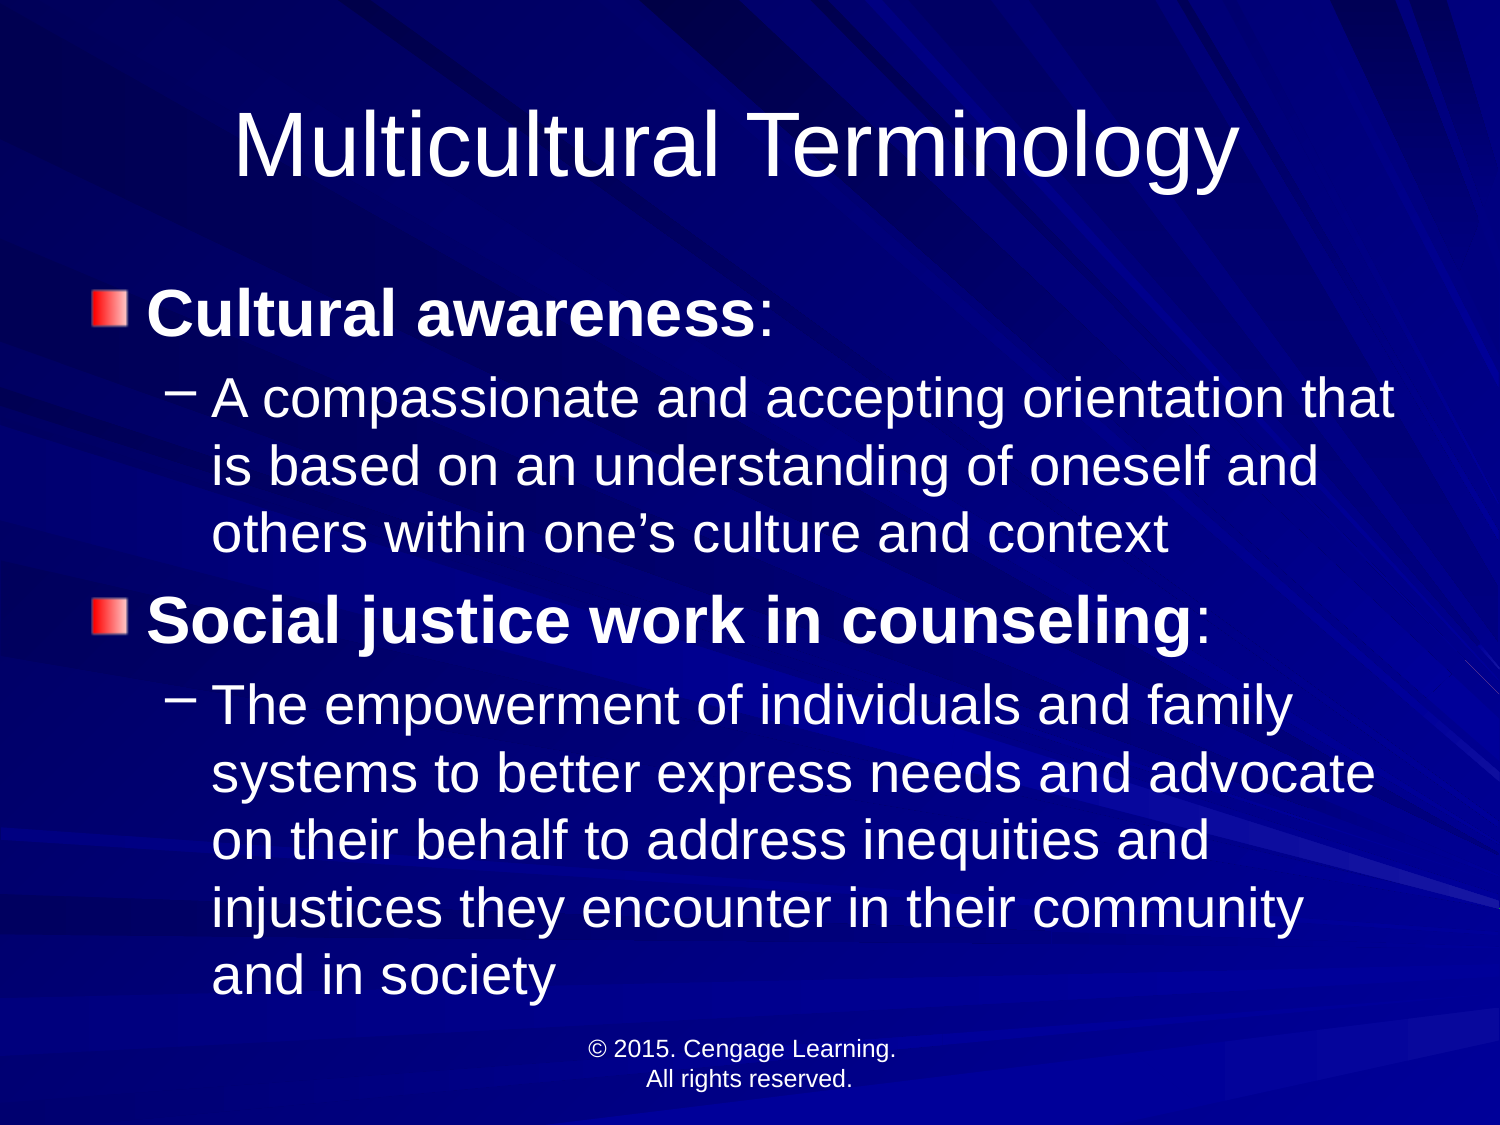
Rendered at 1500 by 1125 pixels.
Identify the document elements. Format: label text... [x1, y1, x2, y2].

title Multicultural Terminology [74, 45, 1426, 234]
picture [90, 288, 132, 331]
list Cultural awareness: A compassionate and accepting orientation that is based on an understanding of oneself and others within one’s culture and context Social justice work in counseling: The empowerment of individuals and family systems to better express needs and advocate on their behalf to address inequities and injustices they encounter in their community and in society [74, 262, 1426, 1006]
picture [90, 596, 132, 639]
footer © 2015. Cengage Learning. All rights reserved. [512, 1024, 988, 1101]
